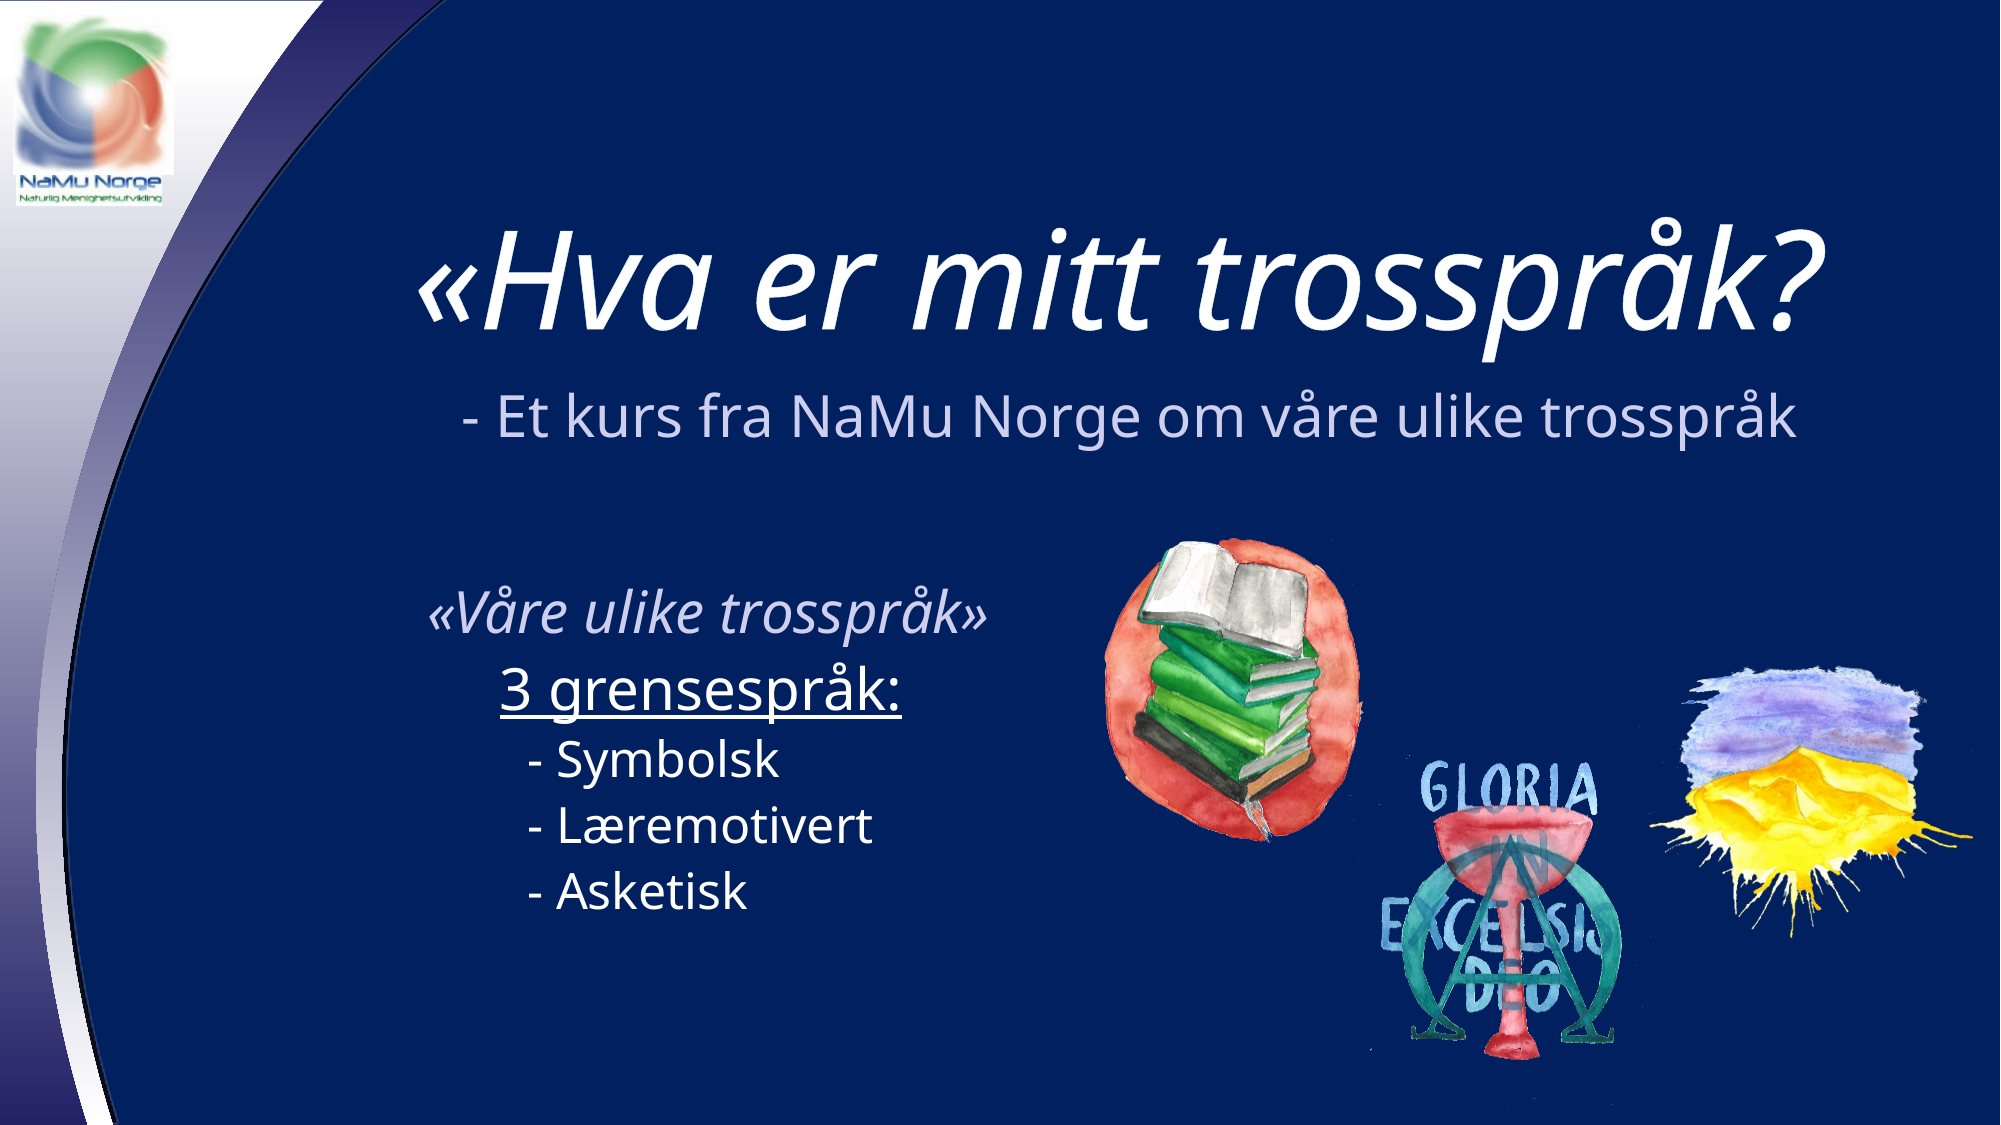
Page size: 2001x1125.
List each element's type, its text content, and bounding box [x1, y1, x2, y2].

text_box - Et kurs fra NaMu Norge om våre ulike trosspråk [350, 365, 1910, 490]
text_box «Våre ulike trosspråk» 3 grensespråk: - Symbolsk - Læremotivert - Asketisk [306, 560, 1111, 961]
picture [1097, 532, 1974, 1111]
picture [13, 15, 174, 206]
text_box «Hva er mitt trosspråk? [255, 184, 1981, 370]
